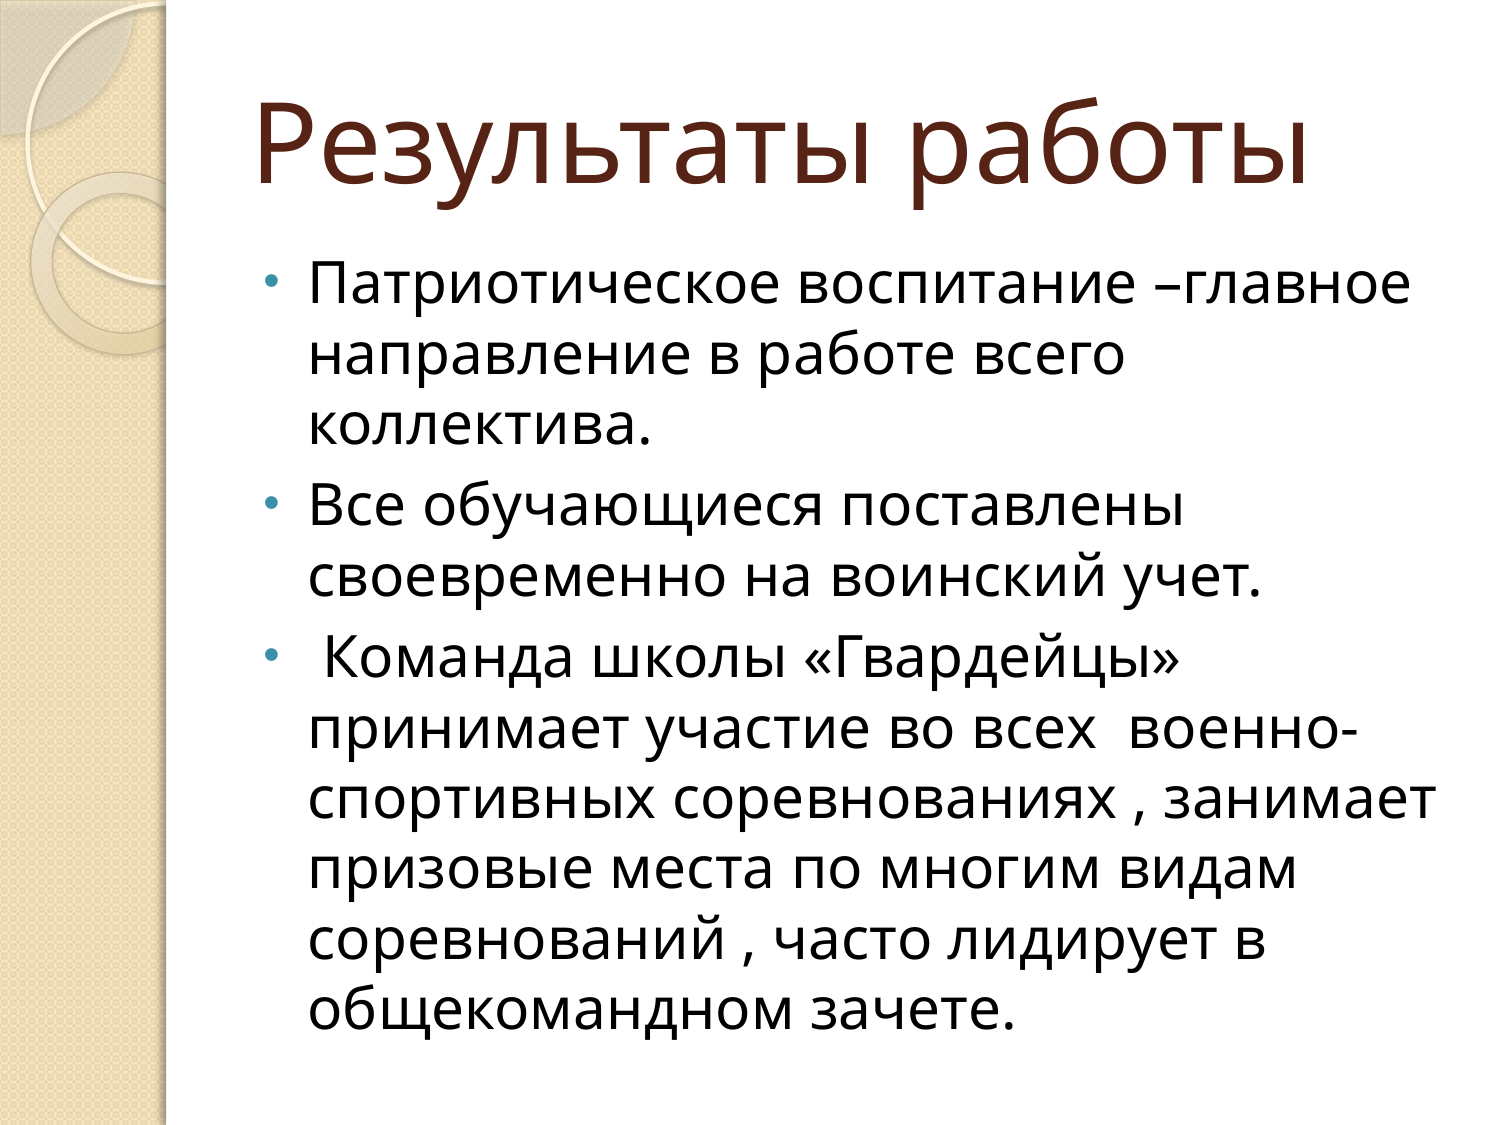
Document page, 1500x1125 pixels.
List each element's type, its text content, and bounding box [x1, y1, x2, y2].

title Результаты работы [235, 45, 1466, 233]
list Патриотическое воспитание –главное направление в работе всего коллектива. Все обучающиеся поставлены своевременно на воинский учет. Команда школы «Гвардейцы» принимает участие во всех военно-спортивных соревнованиях , занимает призовые места по многим видам соревнований , часто лидирует в общекомандном зачете. [235, 237, 1466, 1055]
